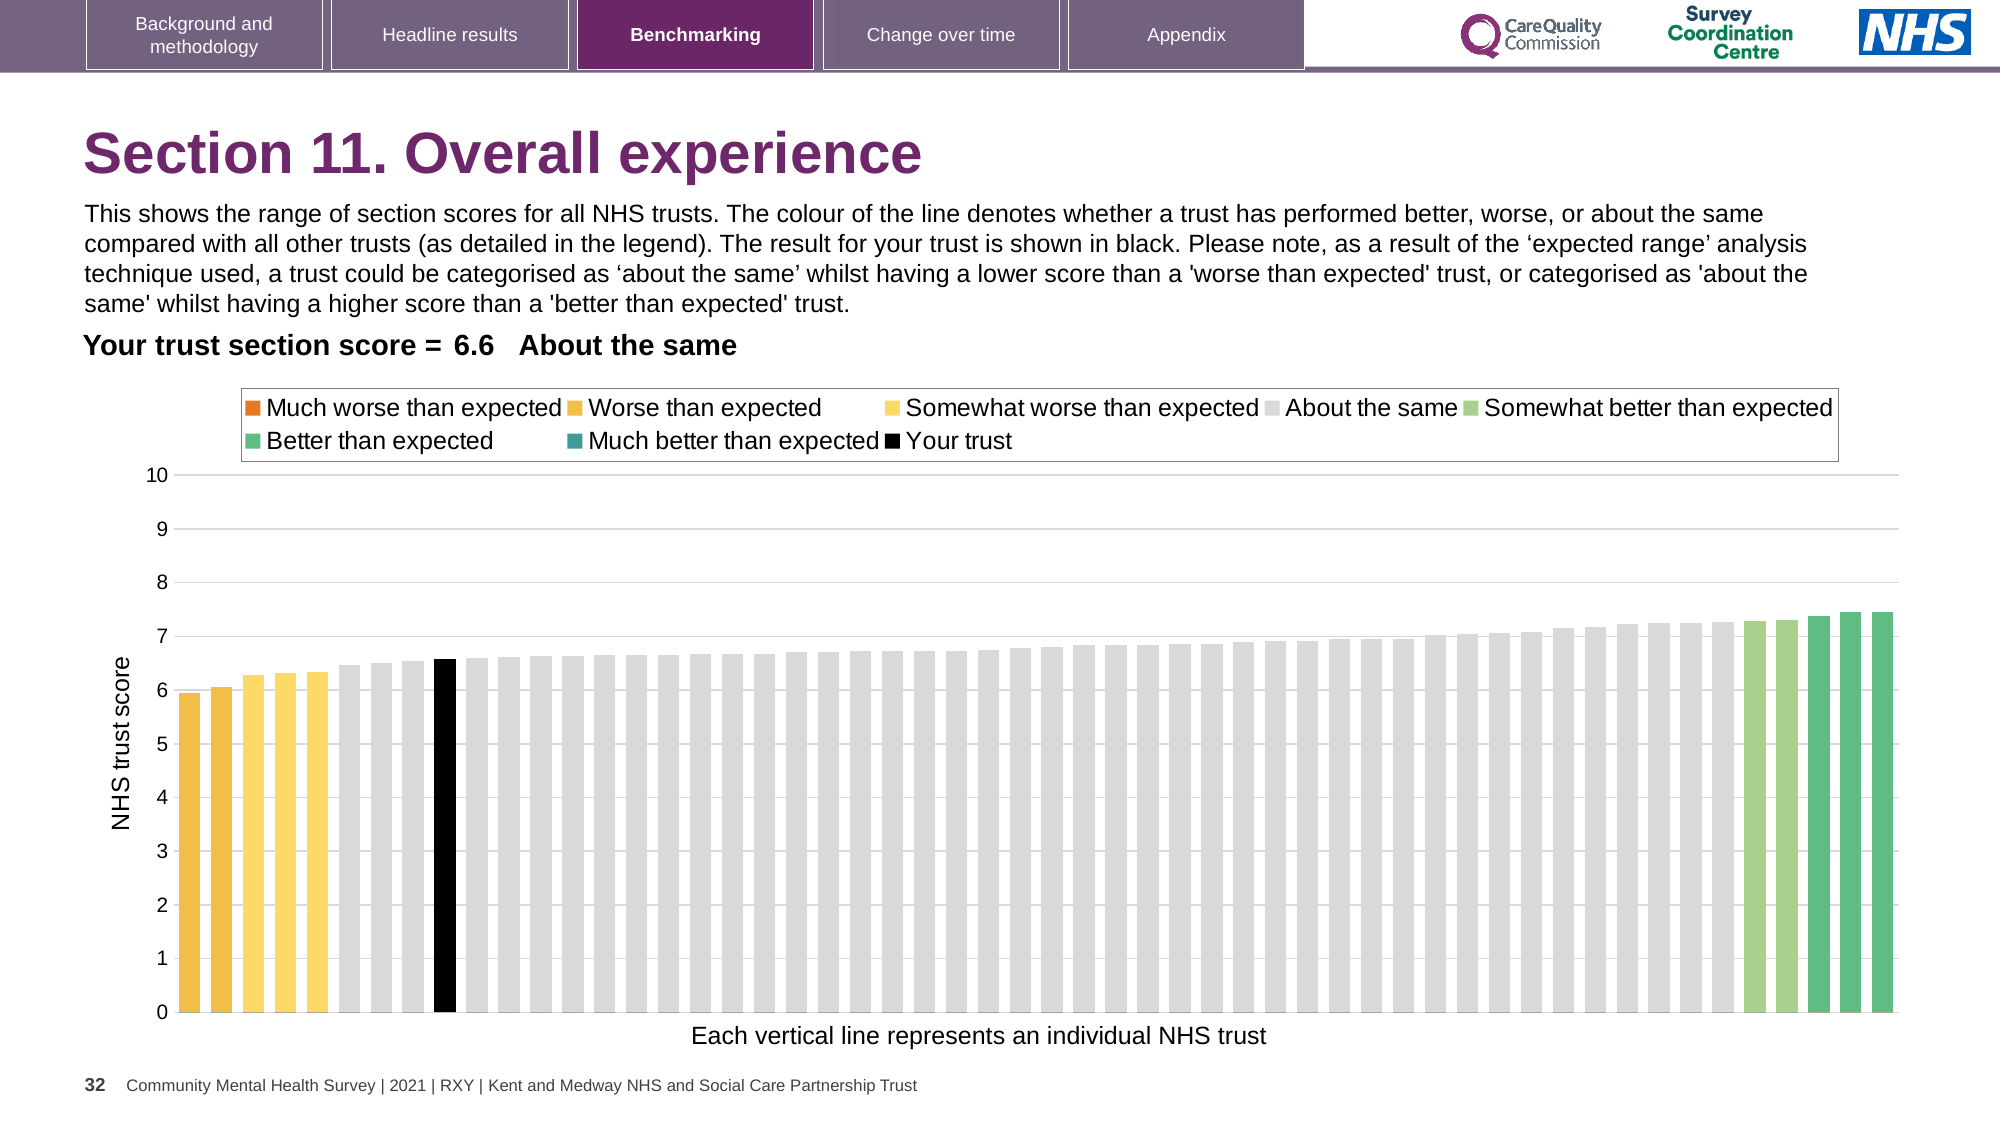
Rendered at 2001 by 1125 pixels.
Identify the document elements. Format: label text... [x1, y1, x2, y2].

text_box 32 [84, 1065, 122, 1125]
table_header Your trust section score = [53, 323, 448, 370]
picture [1666, 3, 1794, 61]
chart [99, 369, 1923, 1036]
text_box Each vertical line represents an individual NHS trust [676, 1036, 1283, 1058]
title Section 11. Overall experience [68, 100, 1942, 209]
table_header 6.6 [448, 323, 518, 369]
picture [1460, 13, 1602, 59]
text_box This shows the range of section scores for all NHS trusts. The colour of the line denotes whether a trust has performed better, worse, or about the same compared with all other trusts (as detailed in the legend). The result for your trust is shown in black. Please note, as a result of the ‘expected range’ analysis technique used, a trust could be categorised as ‘about the same’ whilst having a lower score than a 'worse than expected' trust, or categorised as 'about the same' whilst having a higher score than a 'better than expected' trust. [69, 190, 1890, 325]
picture [1859, 9, 1971, 55]
table_header About the same [518, 323, 1807, 369]
